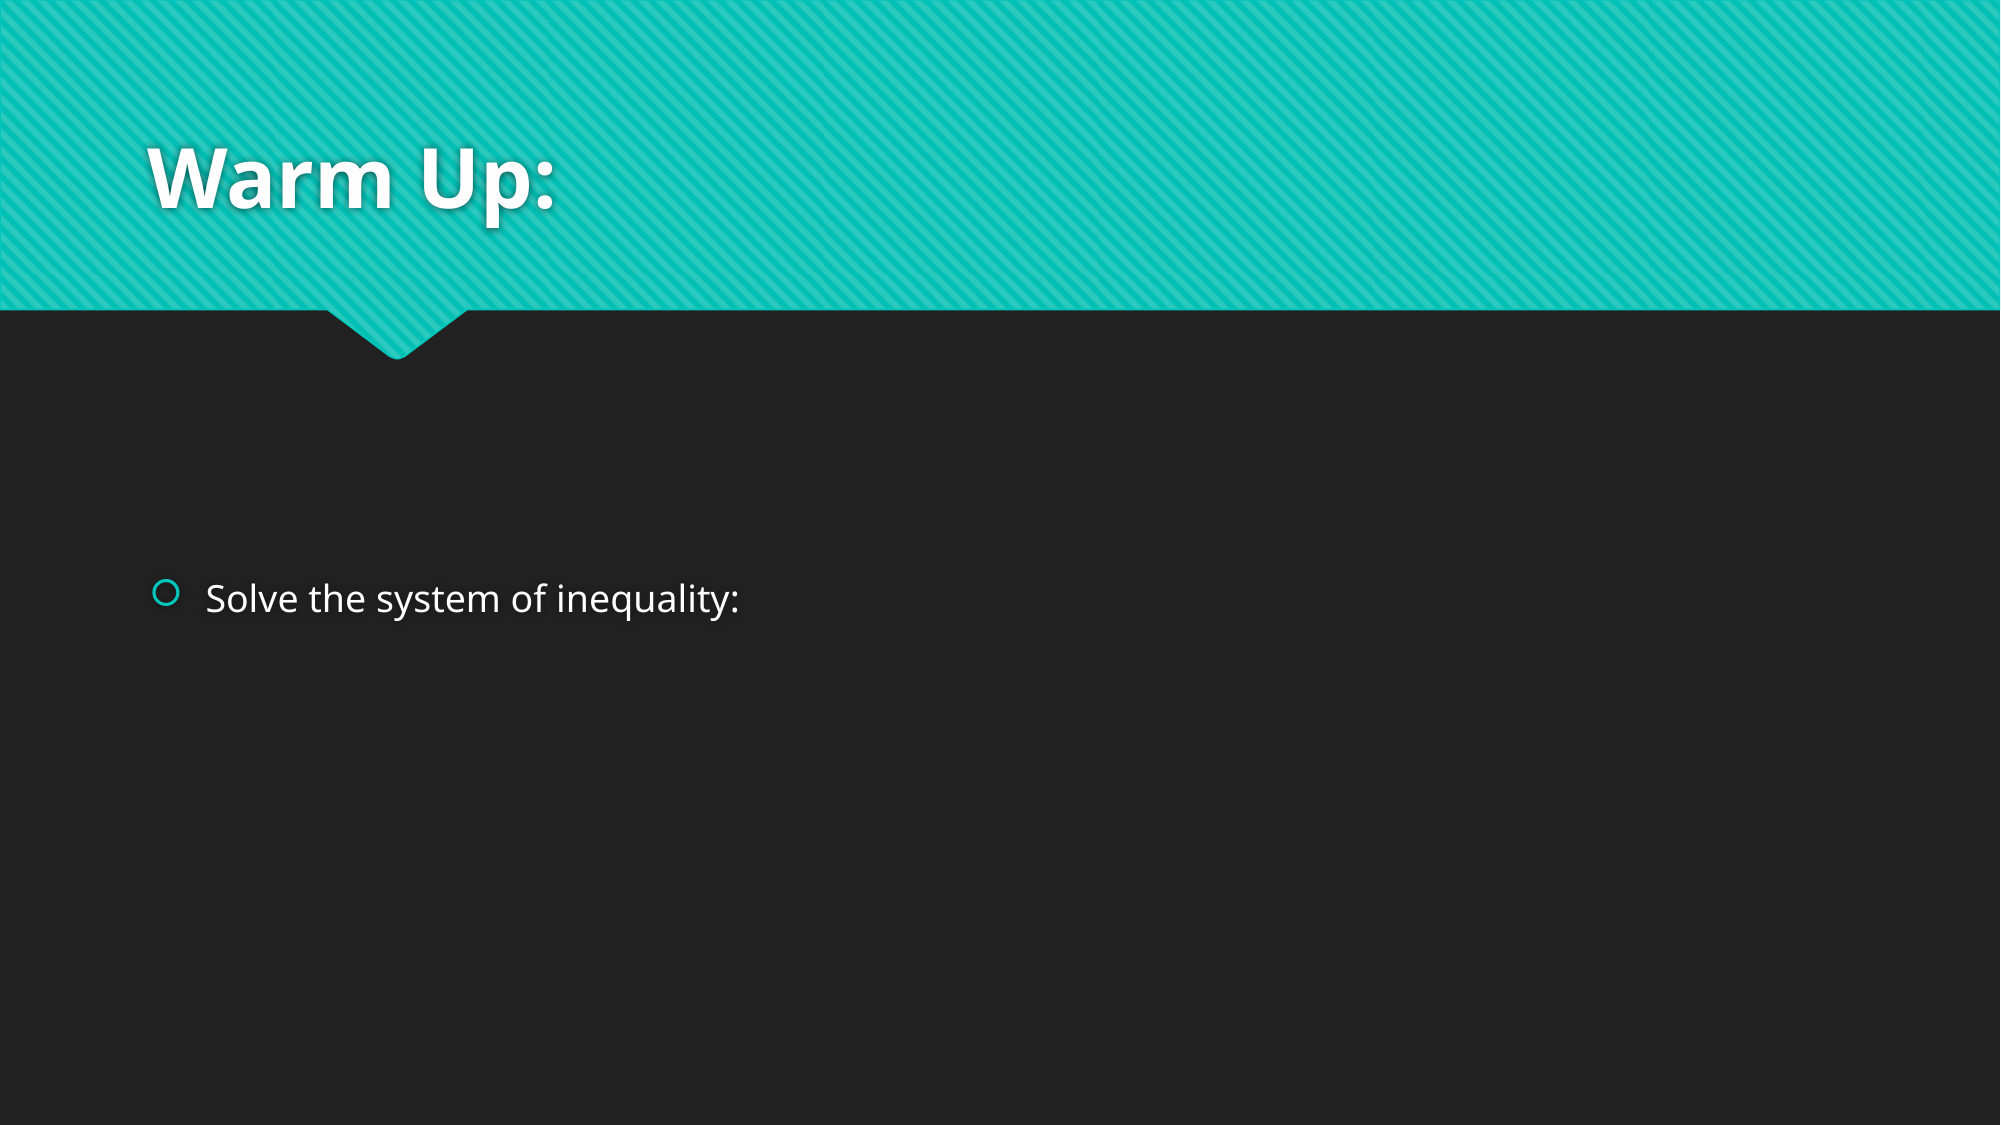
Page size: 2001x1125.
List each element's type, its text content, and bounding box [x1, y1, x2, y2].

title Warm Up: [132, 73, 1868, 233]
